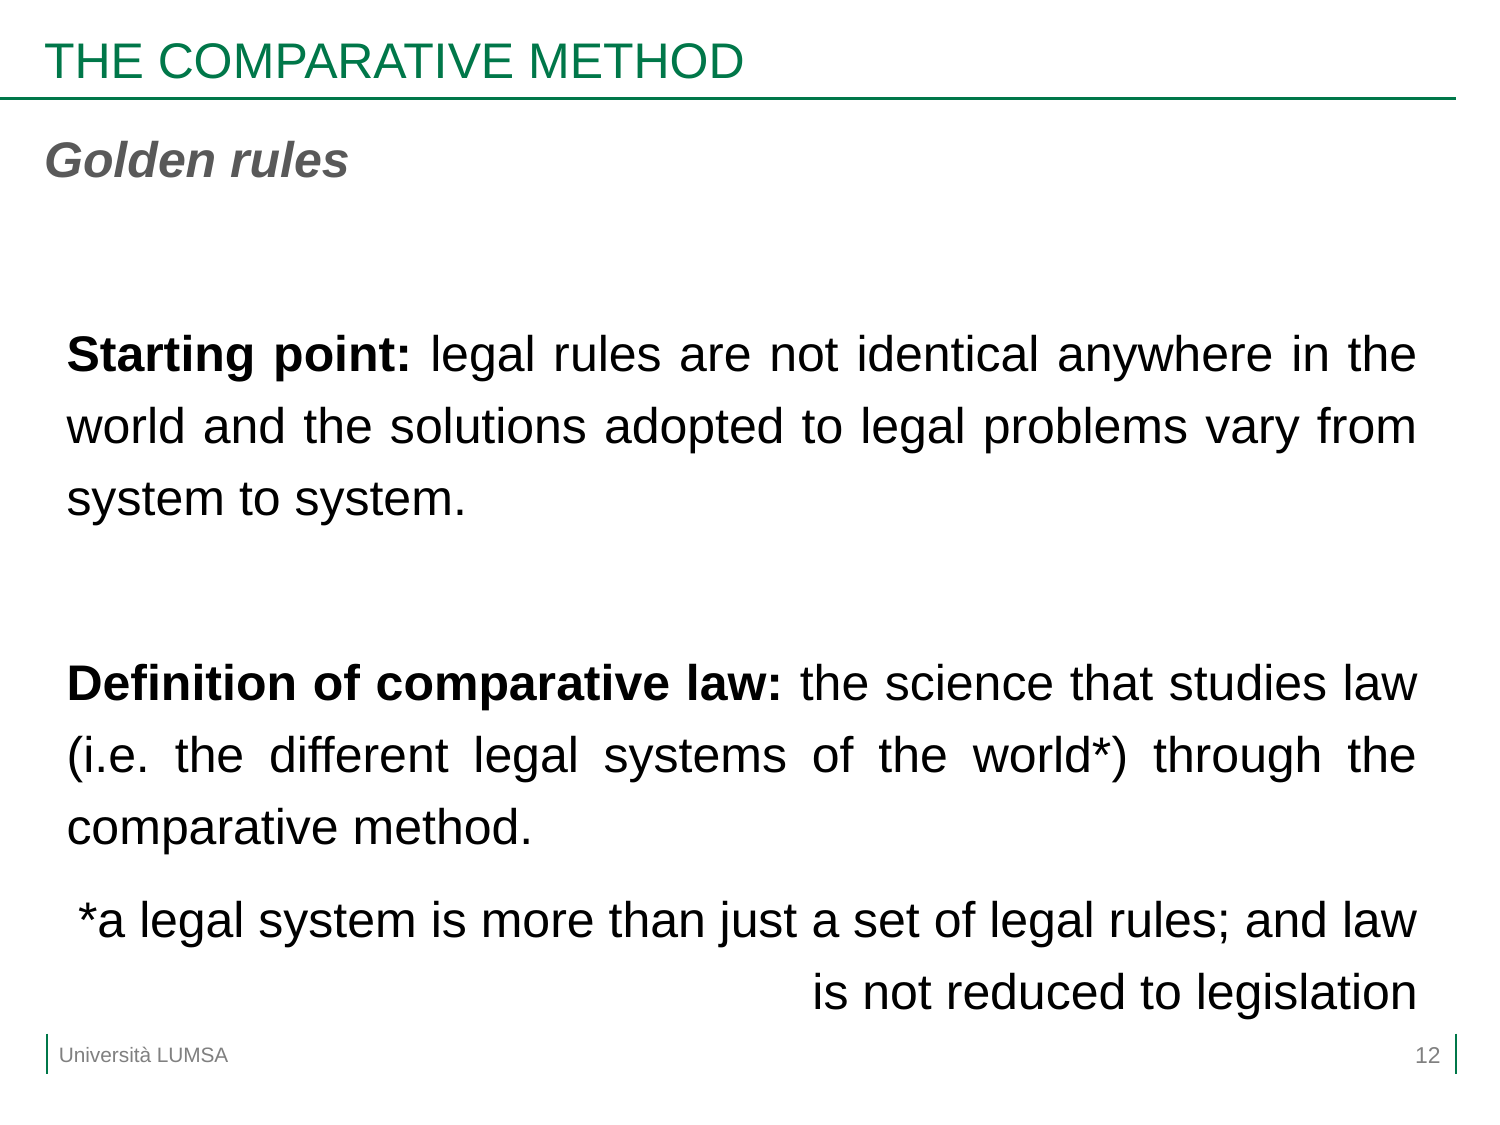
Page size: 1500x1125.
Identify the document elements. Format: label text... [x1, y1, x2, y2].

slide_number 12 [1288, 1024, 1456, 1084]
list Golden rules [44, 120, 1456, 211]
title THE COMPARATIVE METHOD [44, 28, 1456, 97]
list Starting point: legal rules are not identical anywhere in the world and the solutions adopted to legal problems vary from system to system. Definition of comparative law: the science that studies law (i.e. the different legal systems of the world*) through the comparative method. *a legal system is more than just a set of legal rules; and law is not reduced to legislation [44, 211, 1433, 999]
